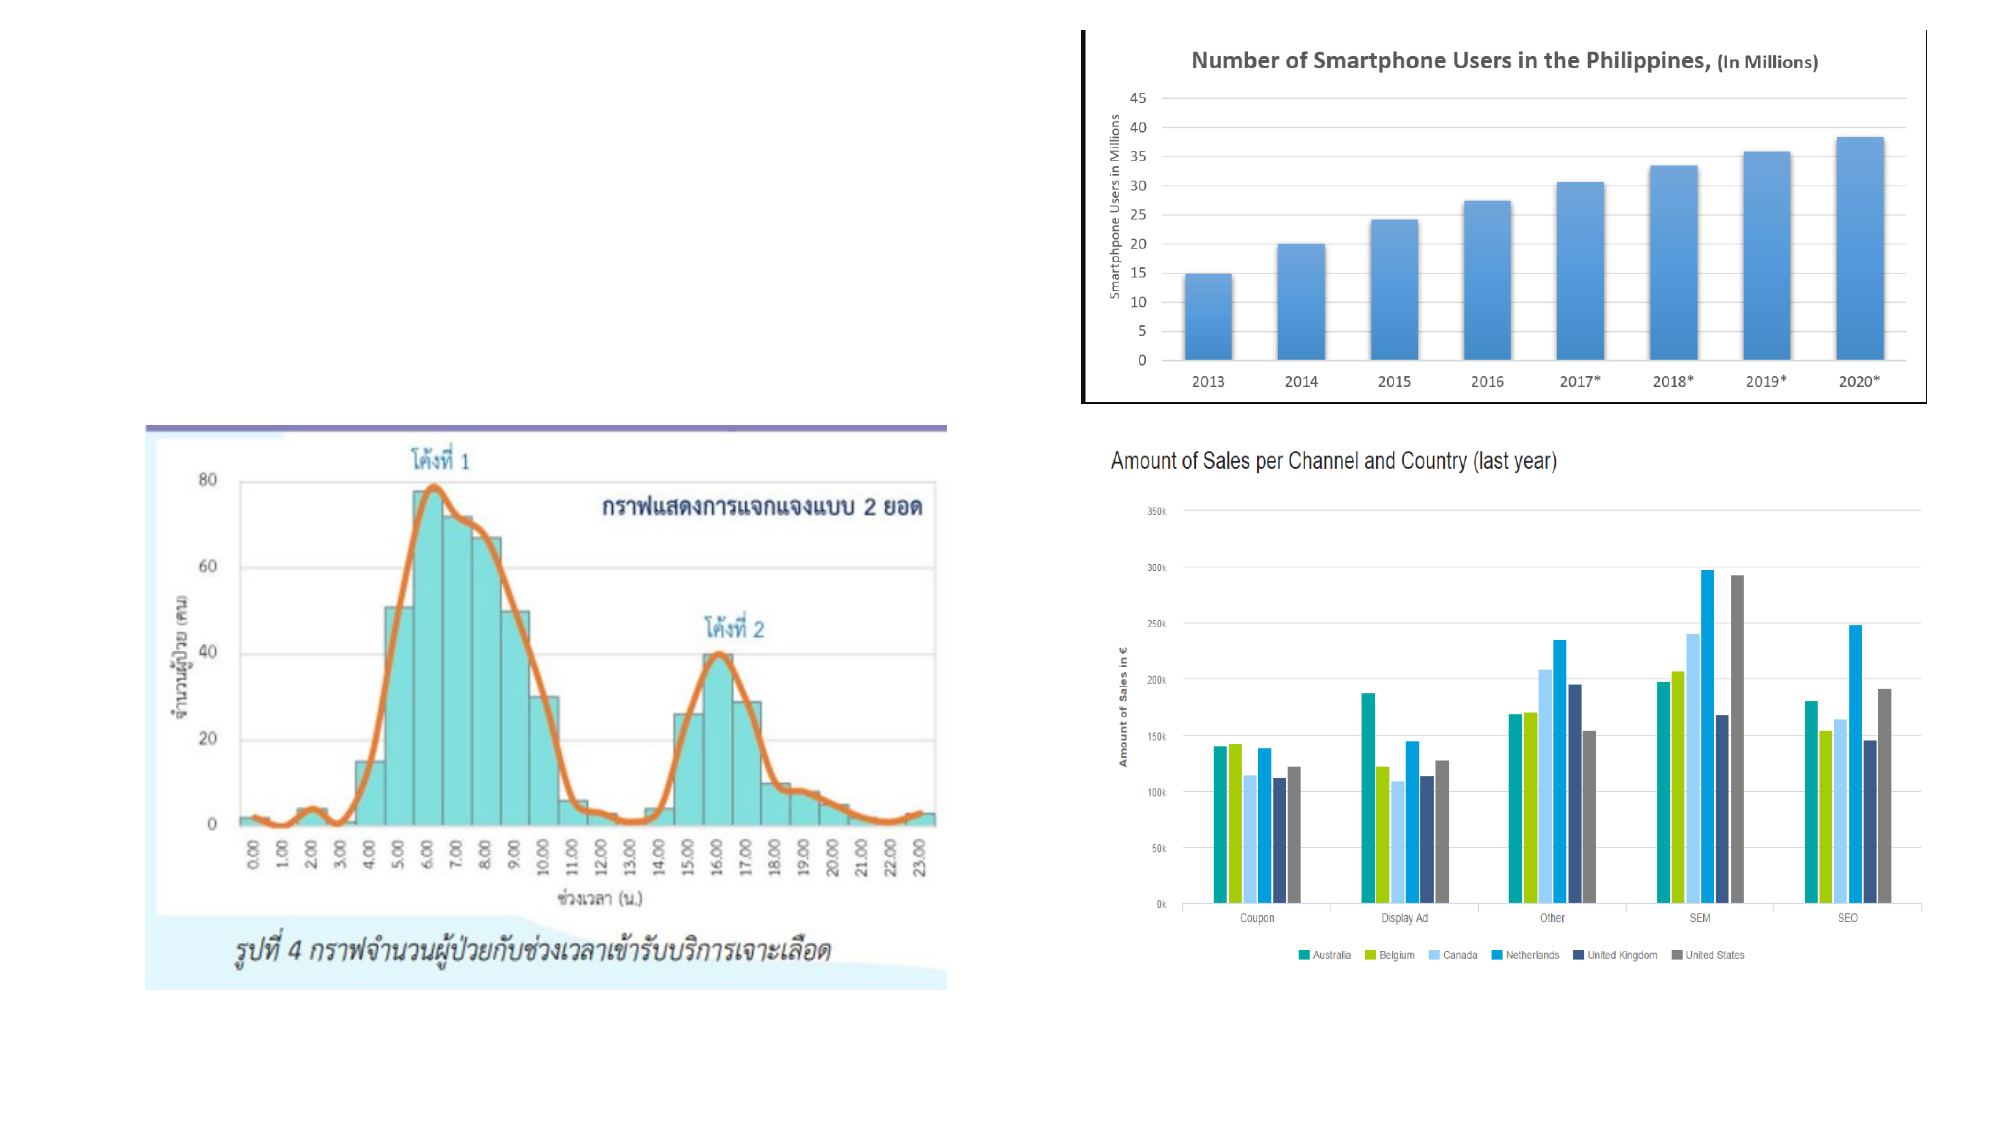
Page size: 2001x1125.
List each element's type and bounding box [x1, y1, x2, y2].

list [1104, 448, 1933, 985]
picture [145, 425, 947, 990]
picture [1081, 30, 1927, 404]
